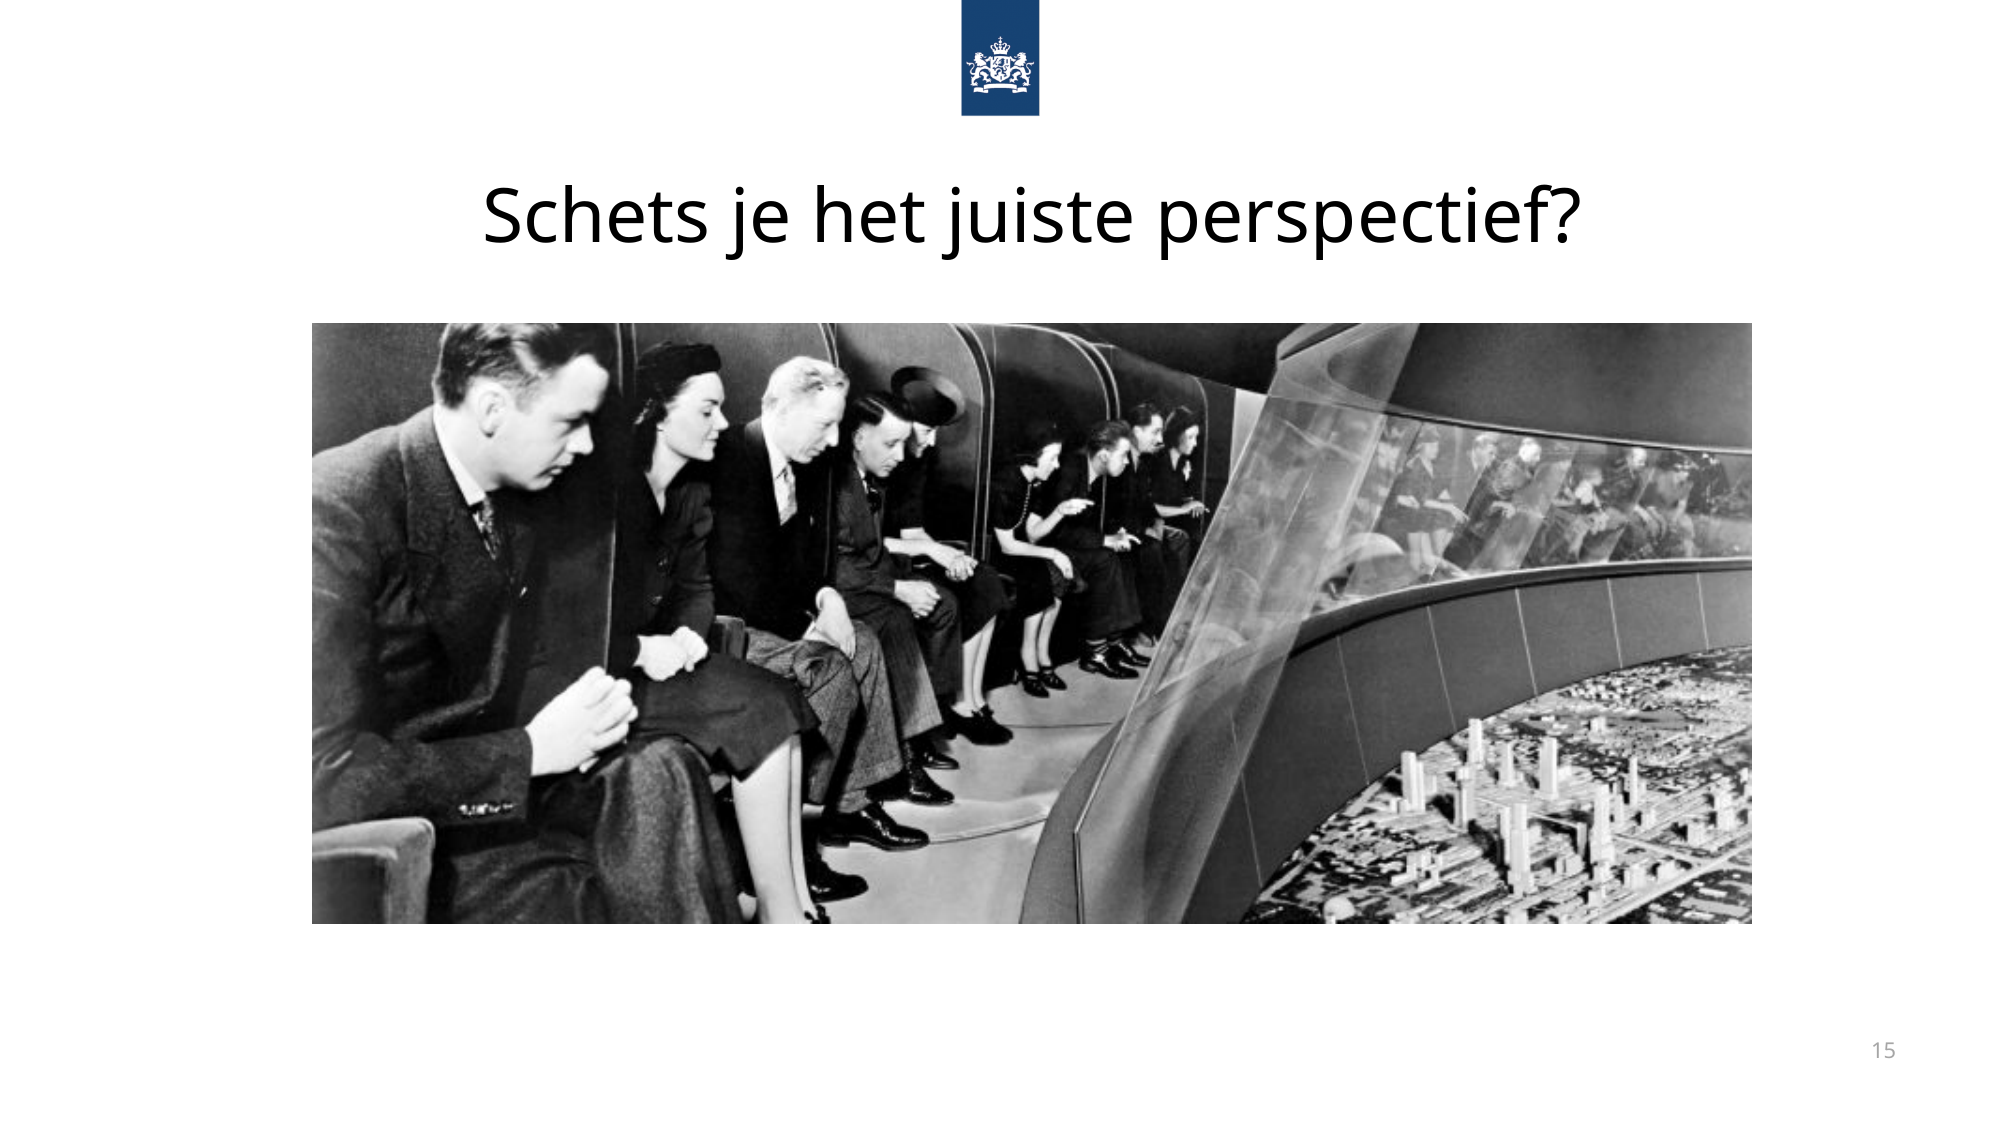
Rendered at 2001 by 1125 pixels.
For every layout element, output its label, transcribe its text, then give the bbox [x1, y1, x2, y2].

slide_number 15 [1074, 1020, 1897, 1074]
picture [0, 0, 2000, 174]
picture [312, 323, 1752, 924]
text_box Schets je het juiste perspectief? [348, 160, 1716, 266]
